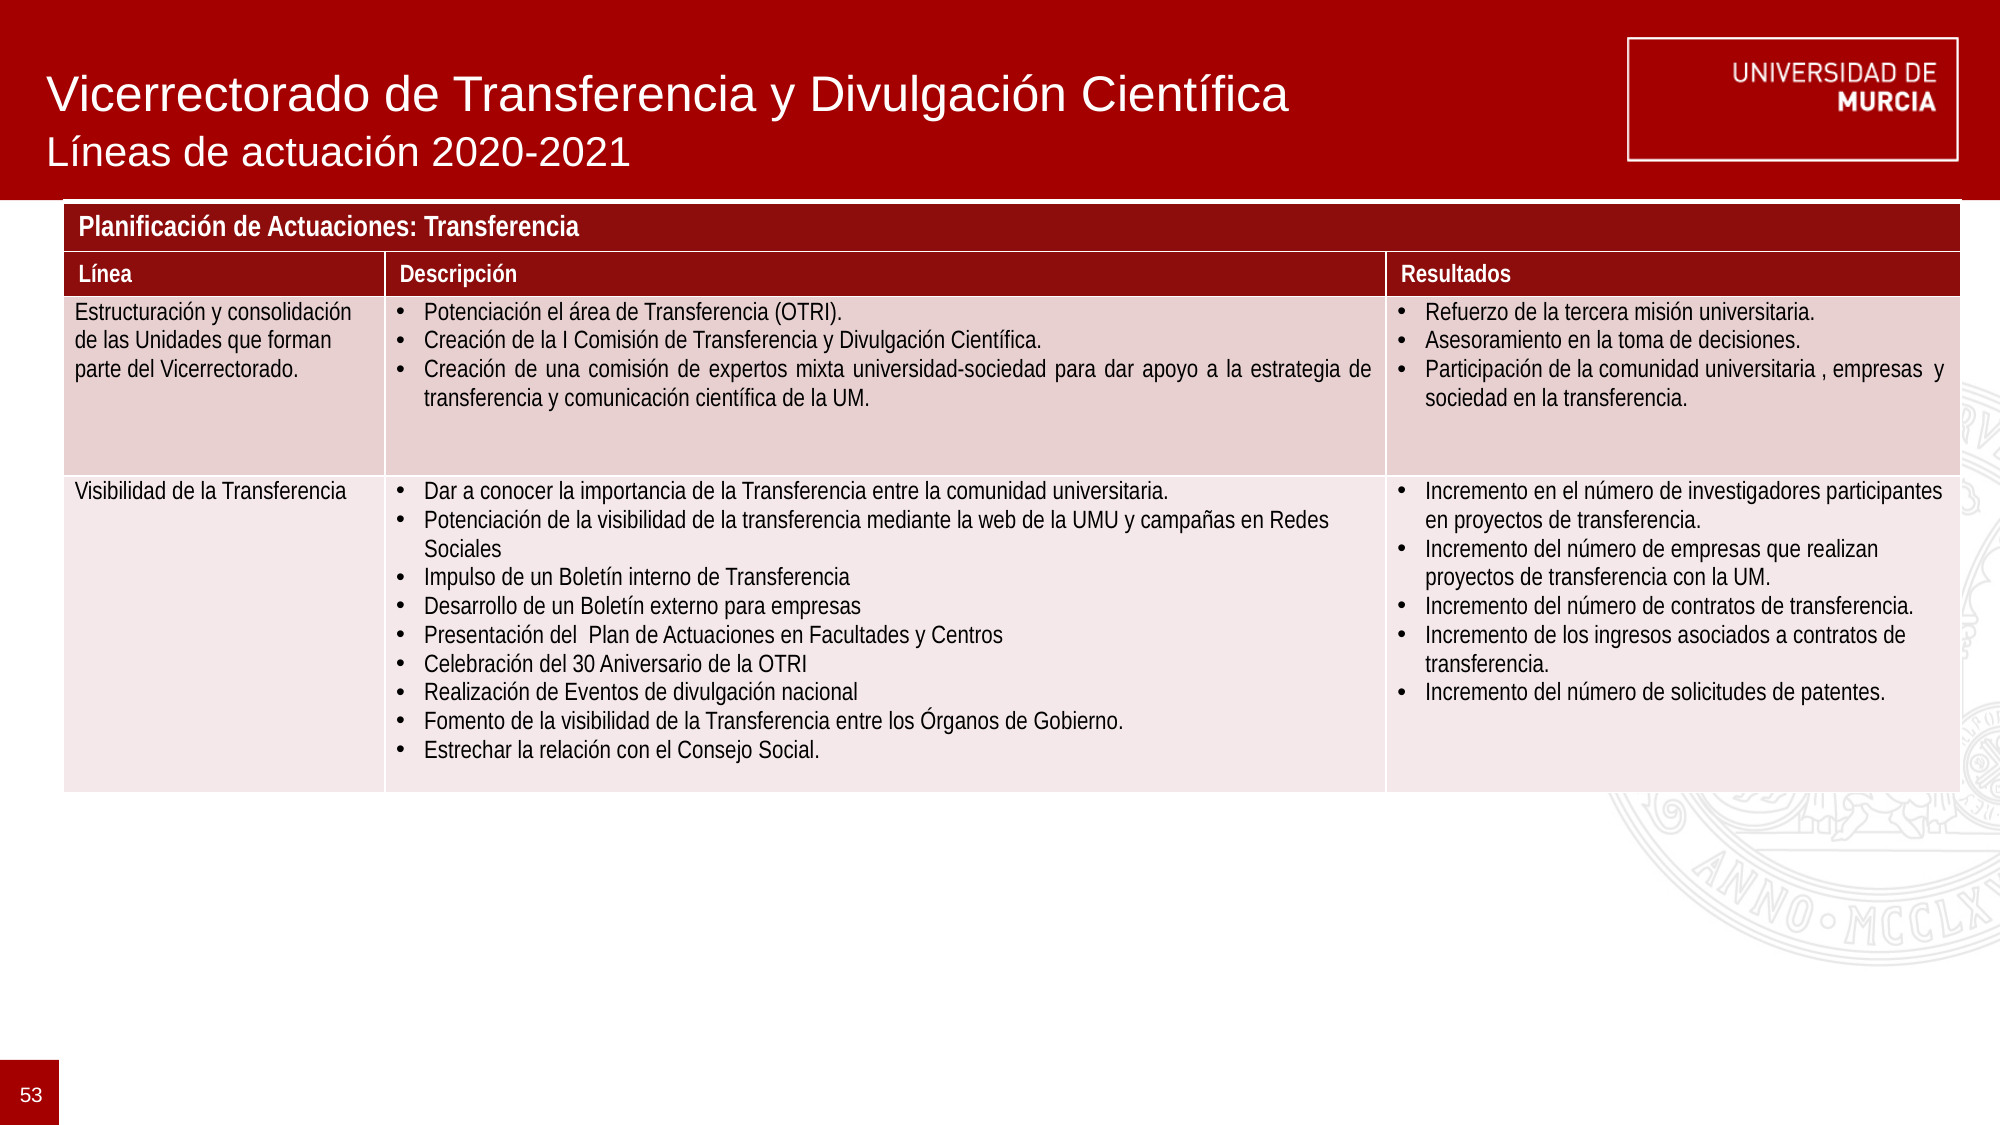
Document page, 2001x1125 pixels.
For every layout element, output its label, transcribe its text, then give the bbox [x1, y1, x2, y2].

table_cell Potenciación el área de Transferencia (OTRI). Creación de la I Comisión de Transferencia y Divulgación Científica. Creación de una comisión de expertos mixta universidad-sociedad para dar apoyo a la estrategia de transferencia y comunicación científica de la UM. [386, 297, 1385, 475]
list Líneas de actuación 2020-2021 [30, 116, 1407, 181]
picture [1561, 361, 2000, 976]
title Vicerrectorado de Transferencia y Divulgación Científica [30, 23, 1563, 130]
table_cell Línea [64, 252, 384, 296]
table_cell Incremento en el número de investigadores participantes en proyectos de transferencia. Incremento del número de empresas que realizan proyectos de transferencia con la UM. Incremento del número de contratos de transferencia. Incremento de los ingresos asociados a contratos de transferencia. Incremento del número de solicitudes de patentes. [1387, 477, 1960, 792]
picture [1626, 36, 1960, 164]
table_cell Visibilidad de la Transferencia [64, 477, 384, 792]
table_header Planificación de Actuaciones: Transferencia [64, 204, 1960, 251]
table_cell Estructuración y consolidación de las Unidades que forman parte del Vicerrectorado. [64, 297, 384, 475]
table_cell Descripción [386, 252, 1385, 296]
slide_number 53 [0, 1064, 72, 1125]
table_cell Refuerzo de la tercera misión universitaria. Asesoramiento en la toma de decisiones. Participación de la comunidad universitaria , empresas y sociedad en la transferencia. [1387, 297, 1960, 475]
table_cell Dar a conocer la importancia de la Transferencia entre la comunidad universitaria. Potenciación de la visibilidad de la transferencia mediante la web de la UMU y campañas en Redes Sociales Impulso de un Boletín interno de Transferencia Desarrollo de un Boletín externo para empresas Presentación del Plan de Actuaciones en Facultades y Centros Celebración del 30 Aniversario de la OTRI Realización de Eventos de divulgación nacional Fomento de la visibilidad de la Transferencia entre los Órganos de Gobierno. Estrechar la relación con el Consejo Social. [386, 477, 1385, 792]
table_cell Resultados [1387, 252, 1960, 296]
